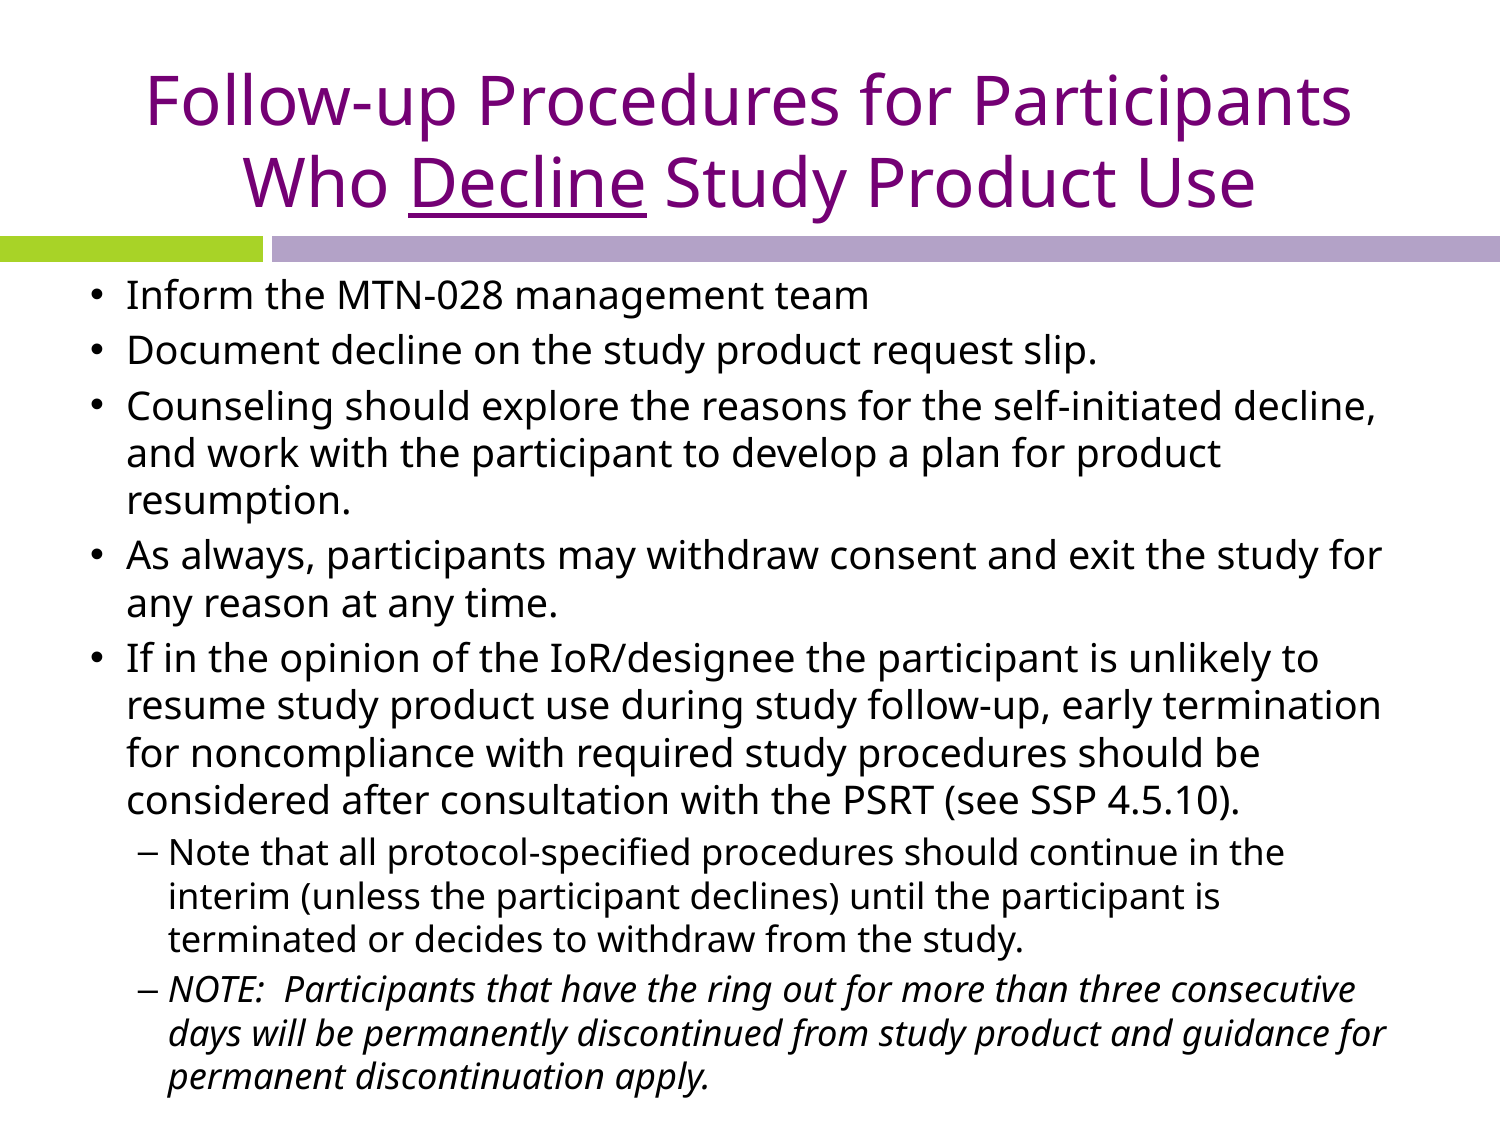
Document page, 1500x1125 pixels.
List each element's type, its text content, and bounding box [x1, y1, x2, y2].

list Inform the MTN-028 management team Document decline on the study product request slip. Counseling should explore the reasons for the self-initiated decline, and work with the participant to develop a plan for product resumption. As always, participants may withdraw consent and exit the study for any reason at any time. If in the opinion of the IoR/designee the participant is unlikely to resume study product use during study follow-up, early termination for noncompliance with required study procedures should be considered after consultation with the PSRT (see SSP 4.5.10). Note that all protocol-specified procedures should continue in the interim (unless the participant declines) until the participant is terminated or decides to withdraw from the study. NOTE: Participants that have the ring out for more than three consecutive days will be permanently discontinued from study product and guidance for permanent discontinuation apply. [75, 262, 1425, 1125]
picture [0, 236, 1500, 262]
title Follow-up Procedures for Participants Who Decline Study Product Use [75, 45, 1425, 233]
